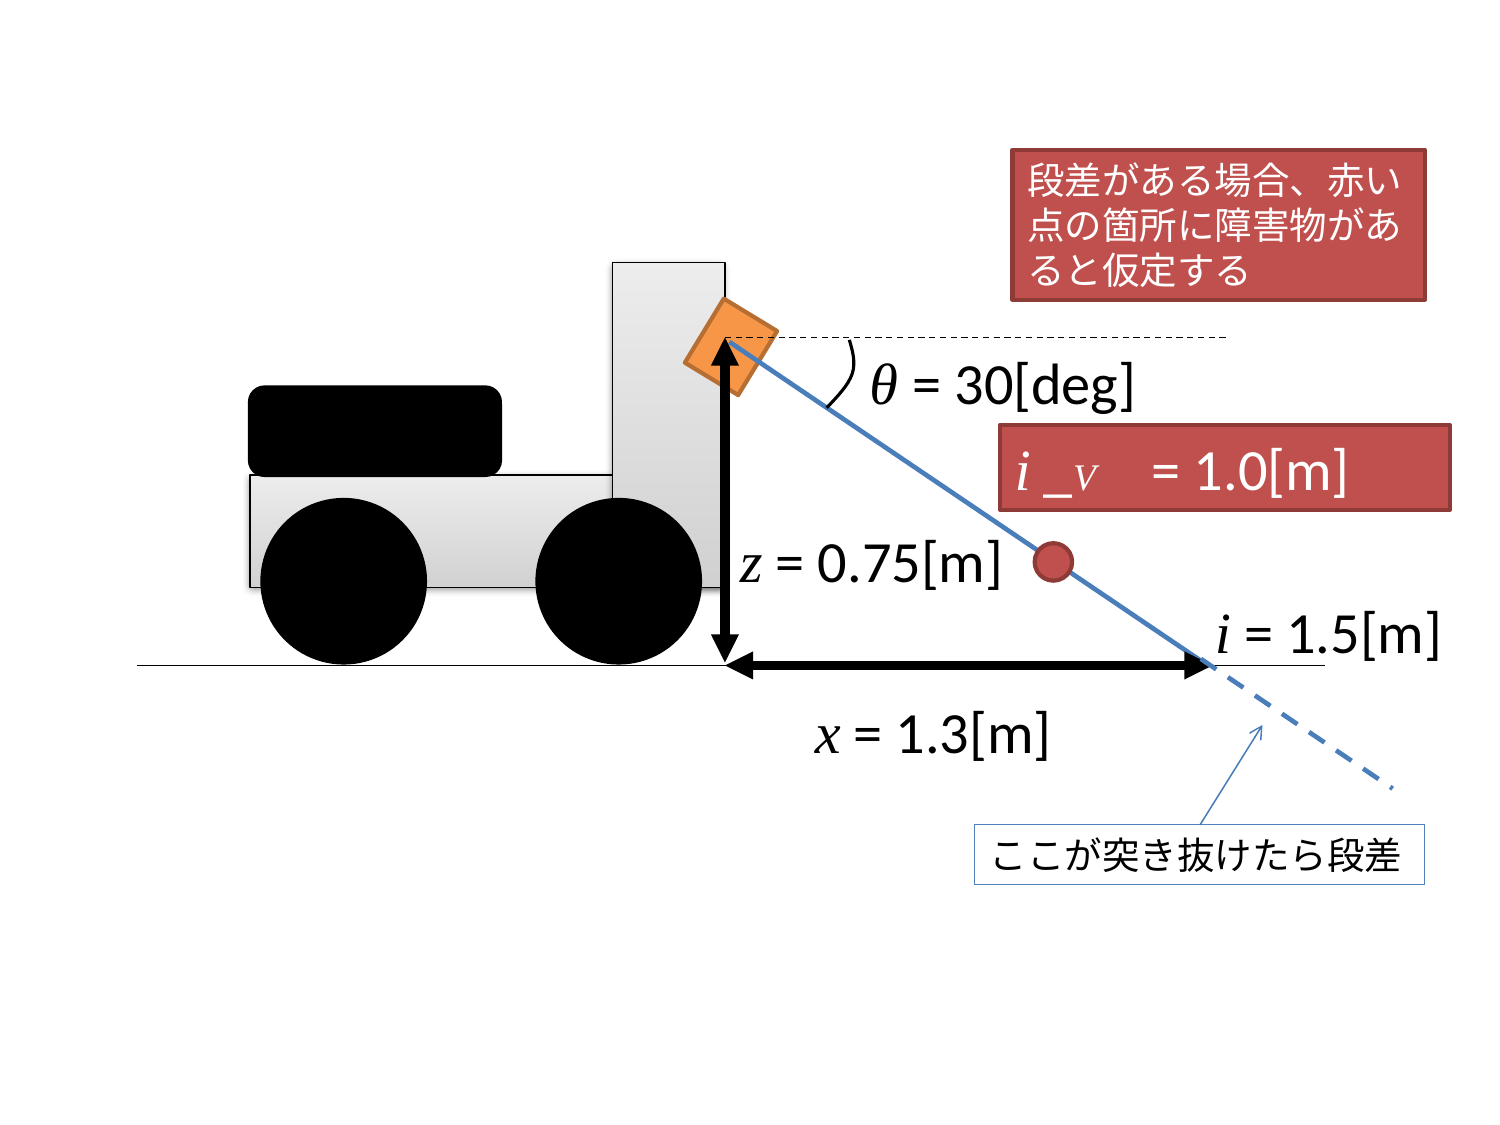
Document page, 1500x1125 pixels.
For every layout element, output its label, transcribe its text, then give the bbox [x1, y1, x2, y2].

text_box [247, 385, 503, 478]
text_box 段差がある場合、赤い点の箇所に障害物があると仮定する [1010, 148, 1427, 302]
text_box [729, 346, 1210, 663]
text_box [1199, 795, 1263, 826]
text_box x = 1.3[m] [799, 687, 1100, 773]
text_box [249, 474, 607, 588]
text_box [1200, 658, 1393, 789]
text_box i = 1.5[m] [1213, 587, 1500, 673]
text_box [612, 262, 726, 588]
text_box i _V = 1.0[m] [1213, 423, 1452, 512]
text_box [260, 497, 428, 664]
text_box [682, 296, 780, 387]
text_box [535, 497, 703, 664]
text_box ここが突き抜けたら段差 [974, 824, 1425, 885]
